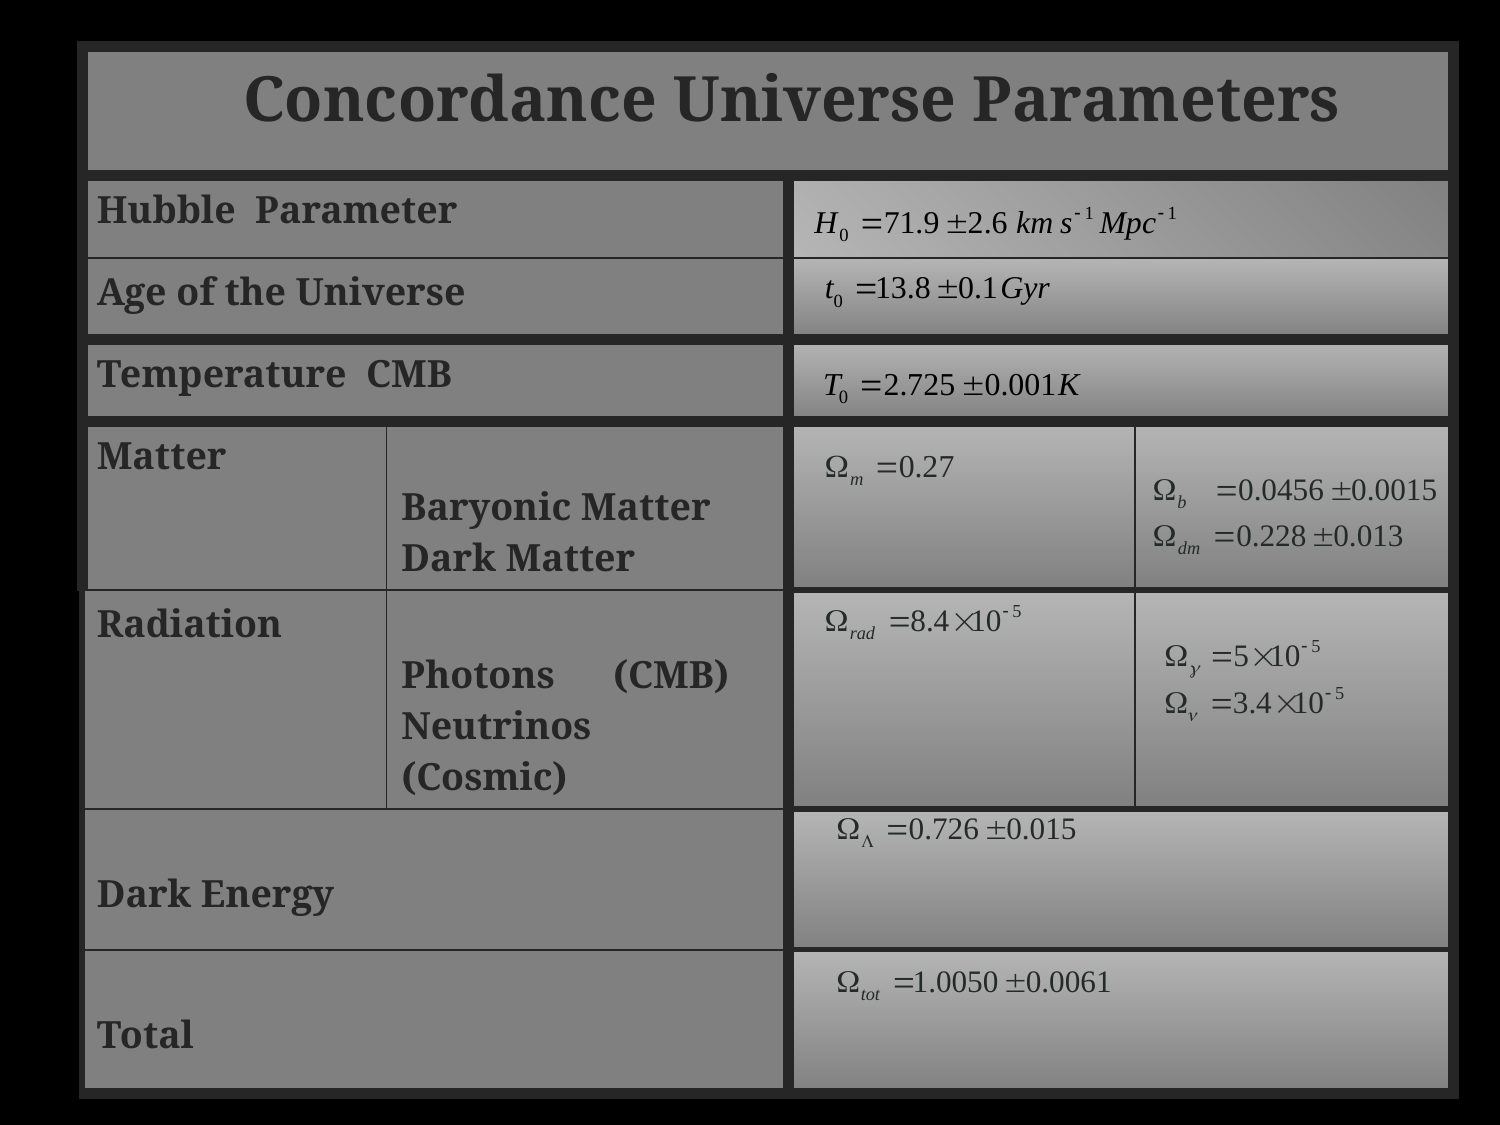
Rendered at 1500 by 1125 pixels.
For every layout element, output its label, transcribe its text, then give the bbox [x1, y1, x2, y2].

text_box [810, 201, 1179, 248]
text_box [822, 599, 1025, 646]
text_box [833, 962, 1112, 1006]
table_cell [387, 951, 783, 1088]
table_cell Temperature CMB [88, 345, 783, 416]
table_cell [387, 810, 783, 949]
table_cell [794, 593, 1134, 806]
table_cell Matter [88, 427, 386, 589]
table_cell Baryonic Matter Dark Matter [387, 427, 783, 589]
table_cell Hubble Parameter [88, 181, 783, 257]
table_cell [794, 181, 1448, 257]
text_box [822, 269, 1056, 313]
table_cell [794, 345, 1448, 416]
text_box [1162, 634, 1325, 669]
table_cell Photons (CMB) Neutrinos (Cosmic) [387, 591, 783, 808]
table_cell Dark Energy [85, 810, 387, 949]
table_cell [1136, 593, 1448, 806]
table_cell Total [85, 951, 387, 1088]
table_cell [794, 427, 1134, 587]
table_cell [794, 952, 1135, 1088]
table_cell [1136, 427, 1448, 587]
table_header Concordance Universe Parameters [88, 52, 1448, 170]
table_cell Age of the Universe [88, 259, 783, 334]
table_cell [1135, 812, 1448, 947]
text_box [822, 365, 1087, 410]
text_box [1162, 681, 1349, 728]
table_cell [1135, 952, 1448, 1088]
table_cell [794, 259, 1448, 334]
table_cell Radiation [85, 591, 386, 808]
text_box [1150, 470, 1441, 514]
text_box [833, 810, 1081, 854]
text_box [1150, 517, 1407, 561]
table_cell [794, 812, 1135, 947]
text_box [822, 447, 960, 491]
